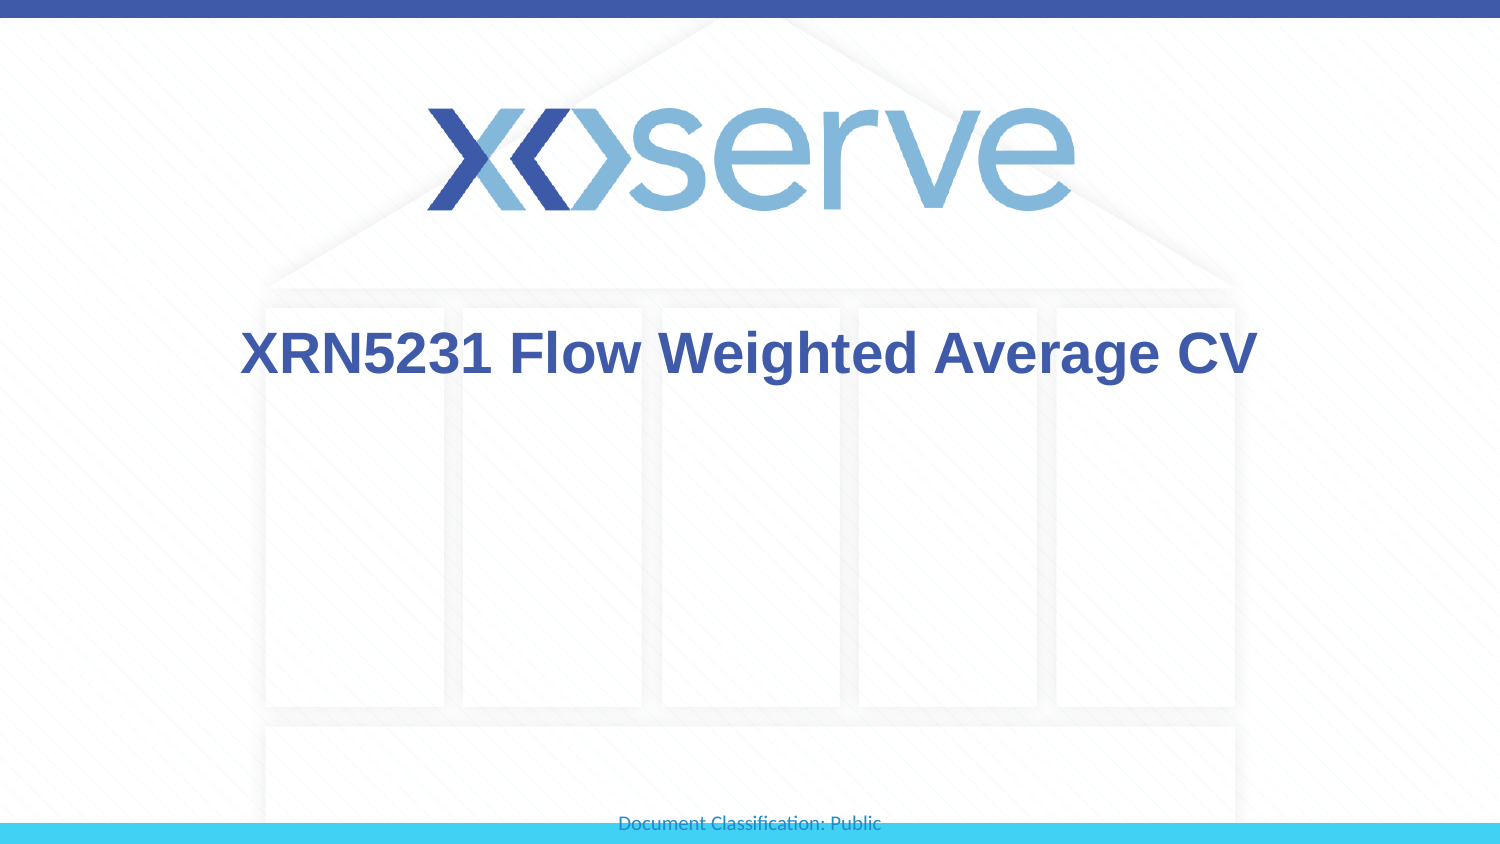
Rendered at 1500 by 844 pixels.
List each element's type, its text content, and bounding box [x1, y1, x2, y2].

picture [0, 0, 1500, 844]
title XRN5231 Flow Weighted Average CV [112, 260, 1388, 442]
